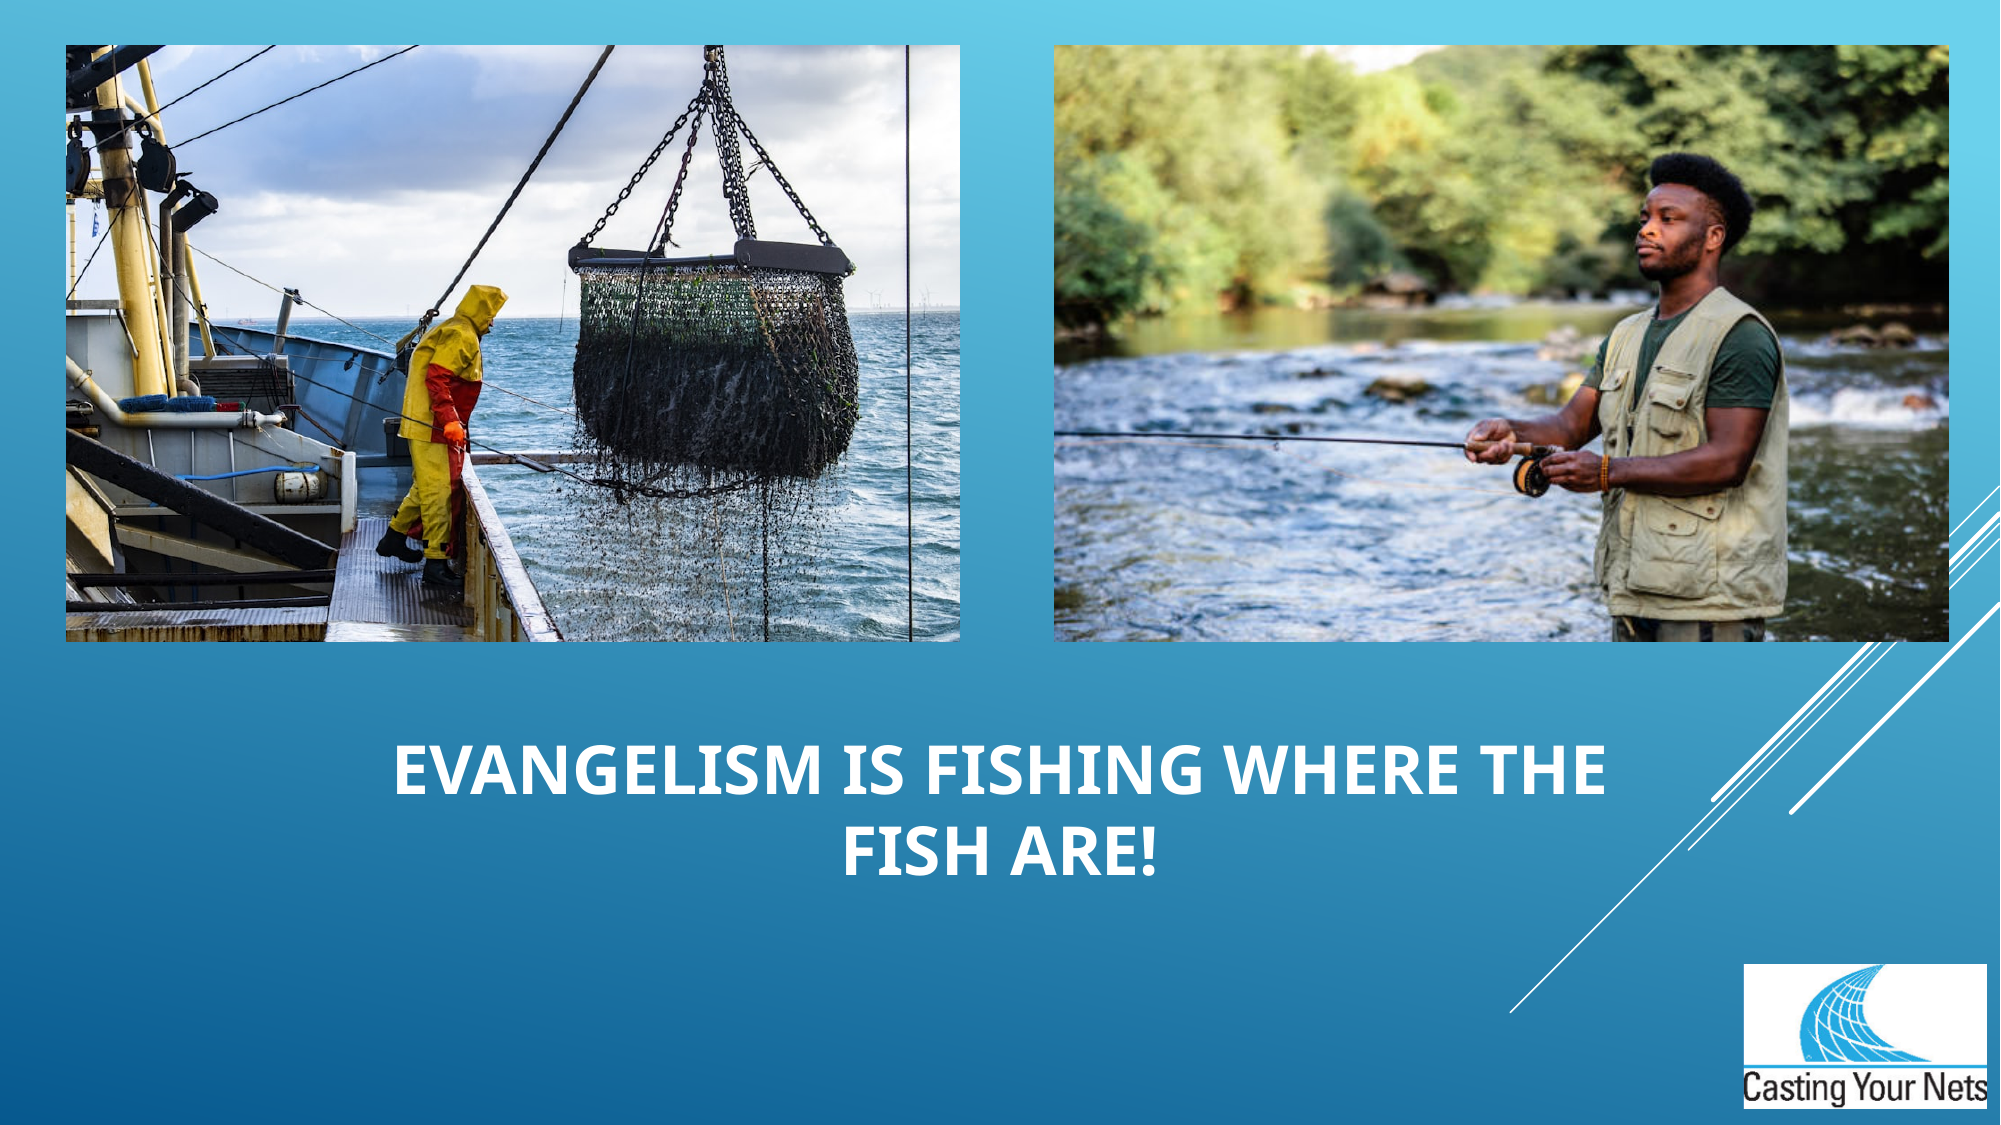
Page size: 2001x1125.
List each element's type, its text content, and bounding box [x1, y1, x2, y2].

title Evangelism is fishing where the fish are! [354, 717, 1646, 965]
picture [1054, 45, 1949, 642]
picture [1743, 964, 1988, 1109]
picture [66, 45, 960, 642]
